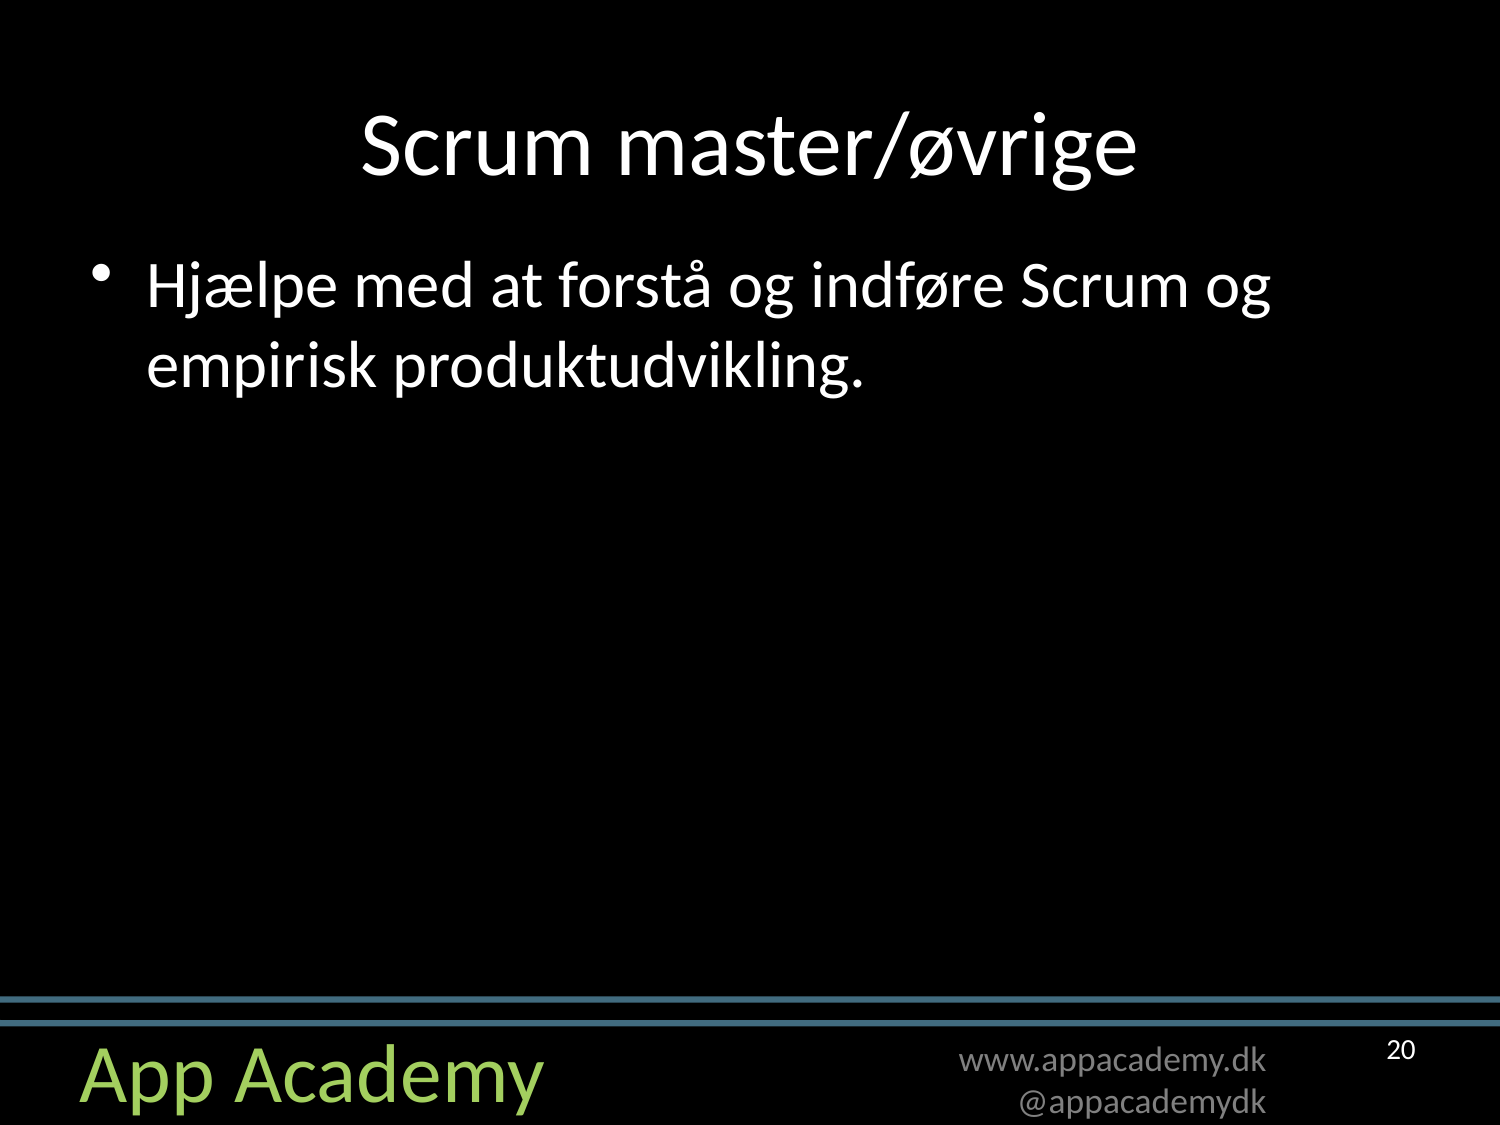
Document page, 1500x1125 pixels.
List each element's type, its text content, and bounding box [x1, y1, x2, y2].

slide_number 20 [1080, 1023, 1431, 1102]
title Scrum master/øvrige [75, 45, 1425, 233]
list Hjælpe med at forstå og indføre Scrum og empirisk produktudvikling. [75, 233, 1425, 976]
